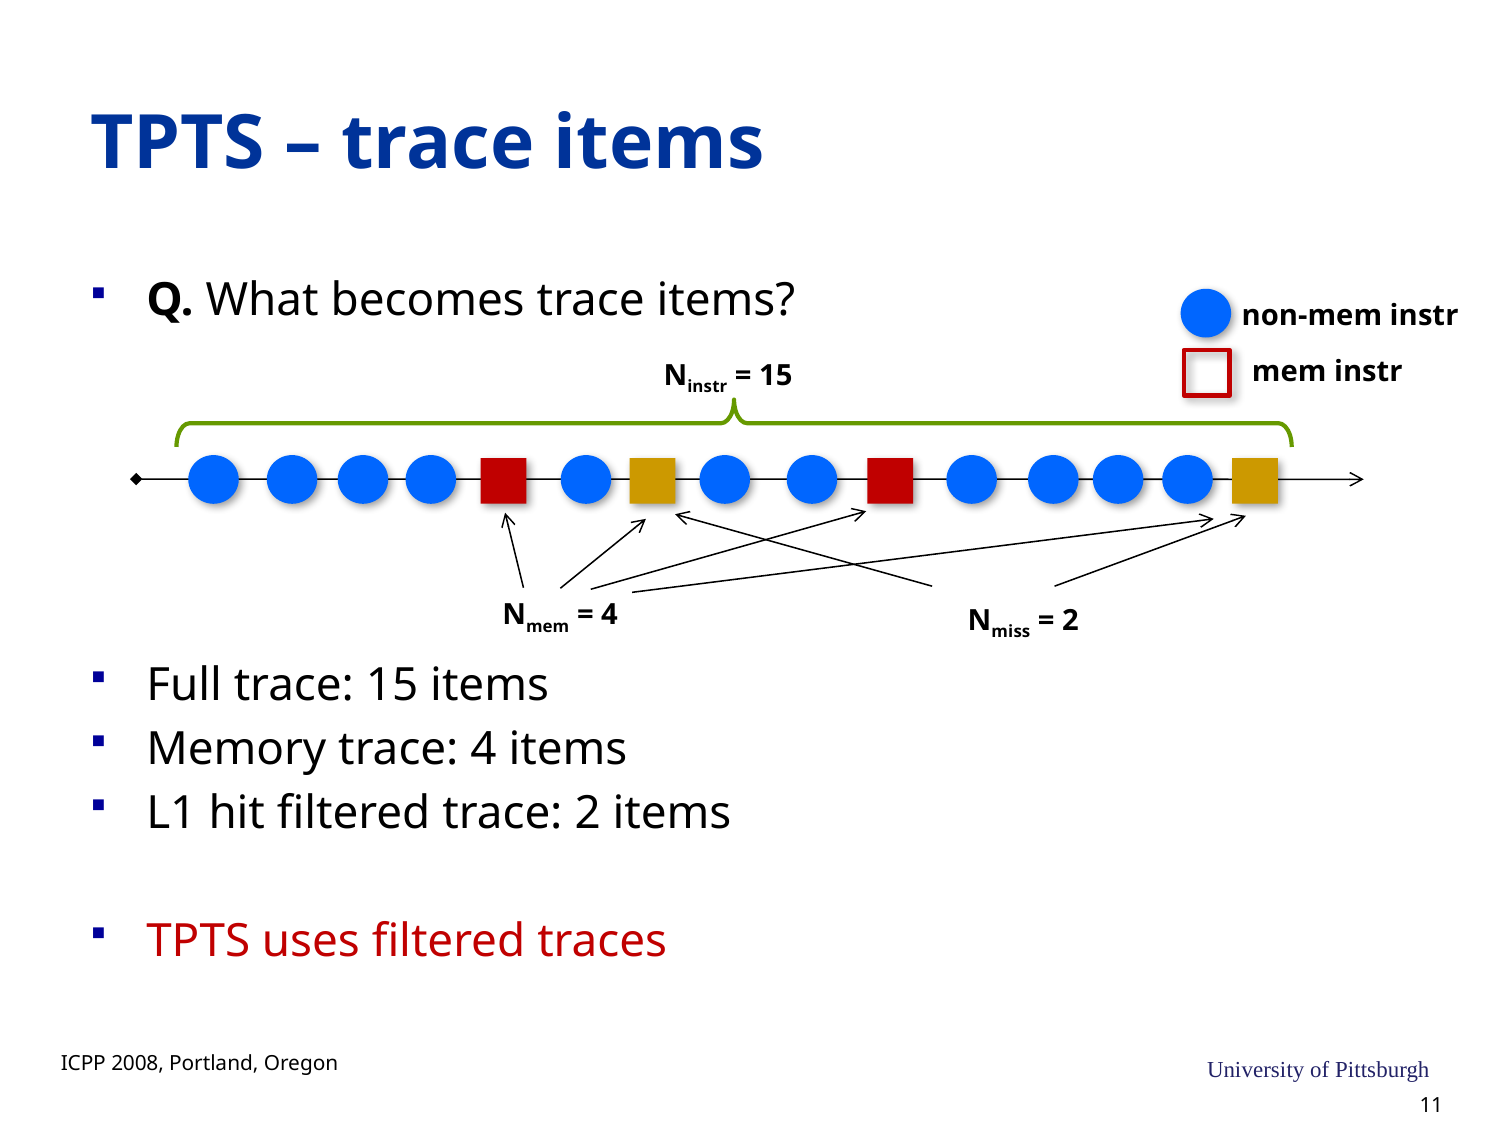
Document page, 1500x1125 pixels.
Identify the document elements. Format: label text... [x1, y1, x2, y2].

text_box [480, 510, 1214, 639]
text_box [176, 399, 1292, 447]
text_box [1180, 288, 1470, 396]
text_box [674, 513, 1247, 645]
text_box Ninstr = 15 [648, 348, 808, 404]
title TPTS – trace items [74, 44, 1426, 233]
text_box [135, 454, 1365, 505]
list Q. What becomes trace items? Full trace: 15 items Memory trace: 4 items L1 hit filtered trace: 2 items TPTS uses filtered traces [74, 262, 1426, 1031]
